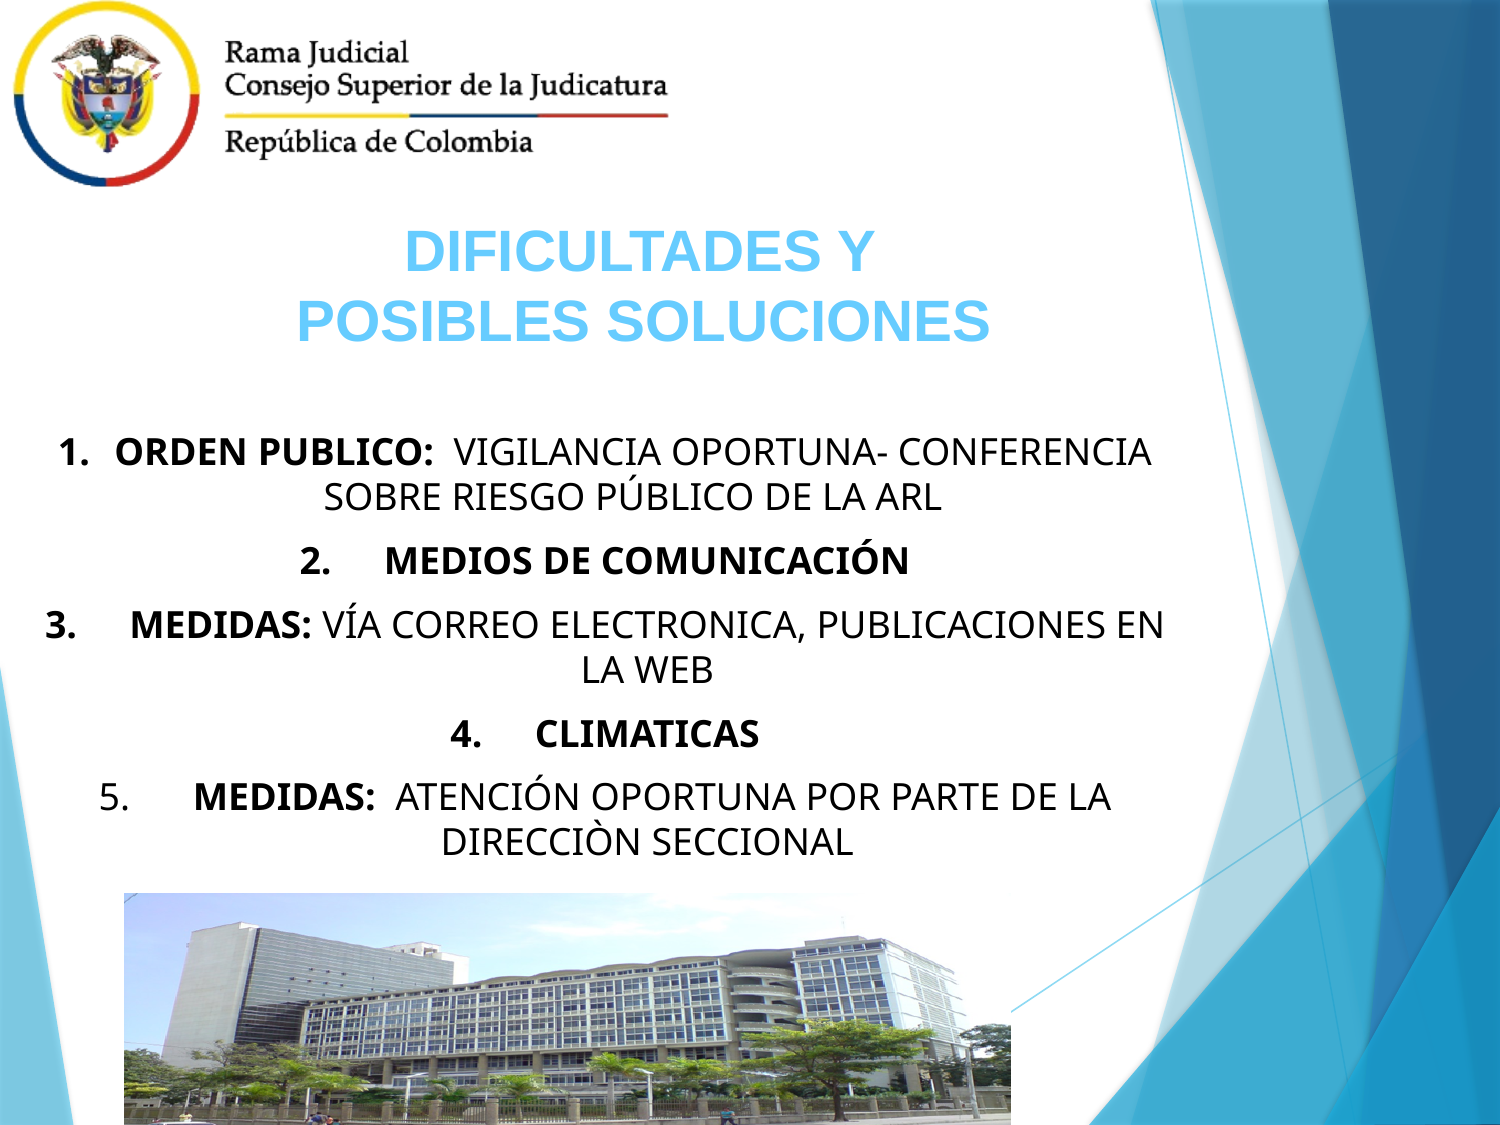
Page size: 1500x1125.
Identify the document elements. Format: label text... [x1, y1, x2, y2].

text_box ORDEN PUBLICO: VIGILANCIA OPORTUNA- CONFERENCIA SOBRE RIESGO PÚBLICO DE LA ARL MEDIOS DE COMUNICACIÓN MEDIDAS: VÍA CORREO ELECTRONICA, PUBLICACIONES EN LA WEB CLIMATICAS MEDIDAS: ATENCIÓN OPORTUNA POR PARTE DE LA DIRECCIÒN SECCIONAL [7, 420, 1203, 956]
picture [0, 0, 684, 206]
text_box DIFICULTADES Y POSIBLES SOLUCIONES [281, 205, 1007, 361]
picture [124, 892, 1012, 1125]
